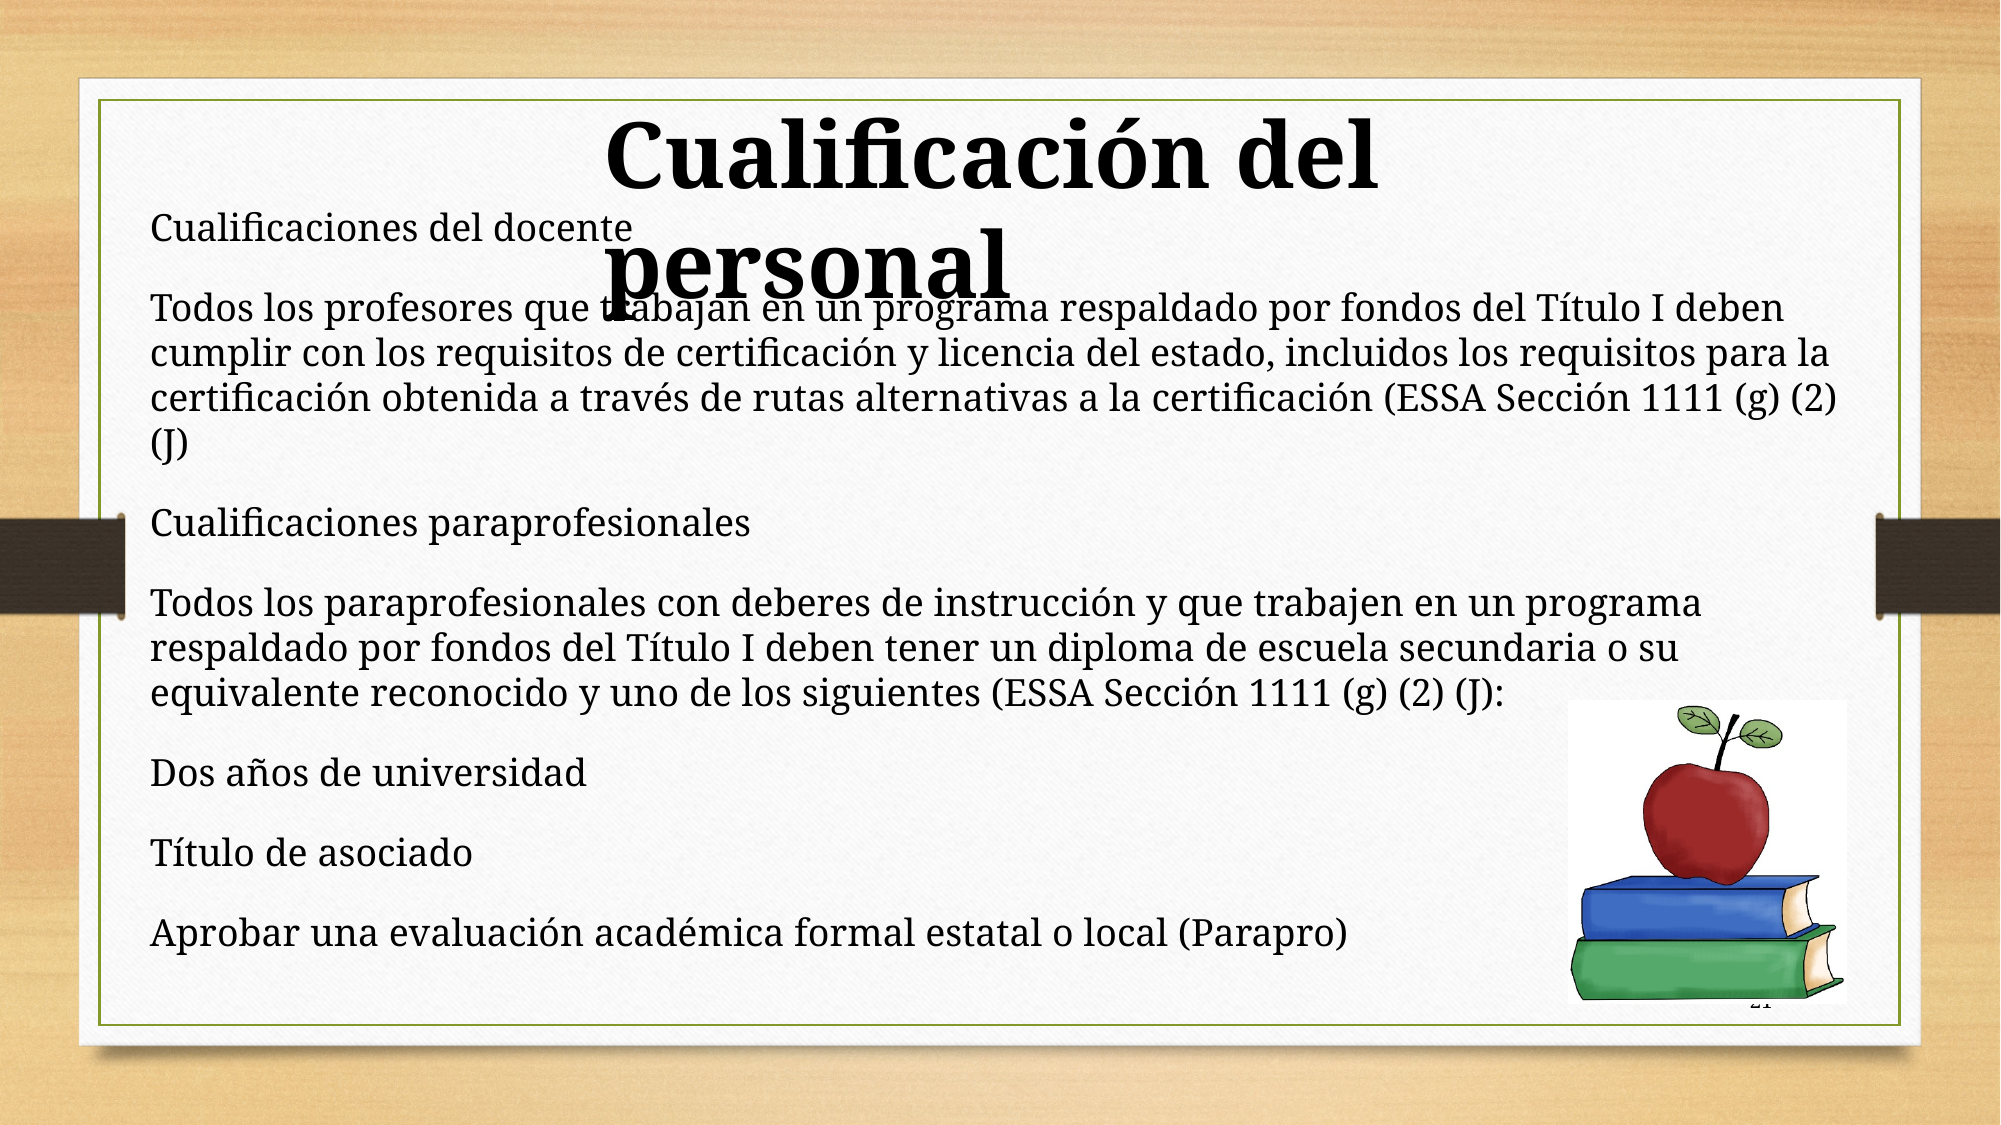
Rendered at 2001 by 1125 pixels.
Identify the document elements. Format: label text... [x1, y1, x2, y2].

text_box Cualificaciones del docente Todos los profesores que trabajan en un programa respaldado por fondos del Título I deben cumplir con los requisitos de certificación y licencia del estado, incluidos los requisitos para la certificación obtenida a través de rutas alternativas a la certificación (ESSA Sección 1111 (g) (2) (J) Cualificaciones paraprofesionales Todos los paraprofesionales con deberes de instrucción y que trabajen en un programa respaldado por fondos del Título I deben tener un diploma de escuela secundaria o su equivalente reconocido y uno de los siguientes (ESSA Sección 1111 (g) (2) (J): Dos años de universidad Título de asociado Aprobar una evaluación académica formal estatal o local (Parapro) [134, 196, 1864, 1125]
text_box Cualificación del personal [588, 89, 1636, 325]
picture [0, 0, 2001, 1125]
picture [1568, 700, 1847, 1004]
